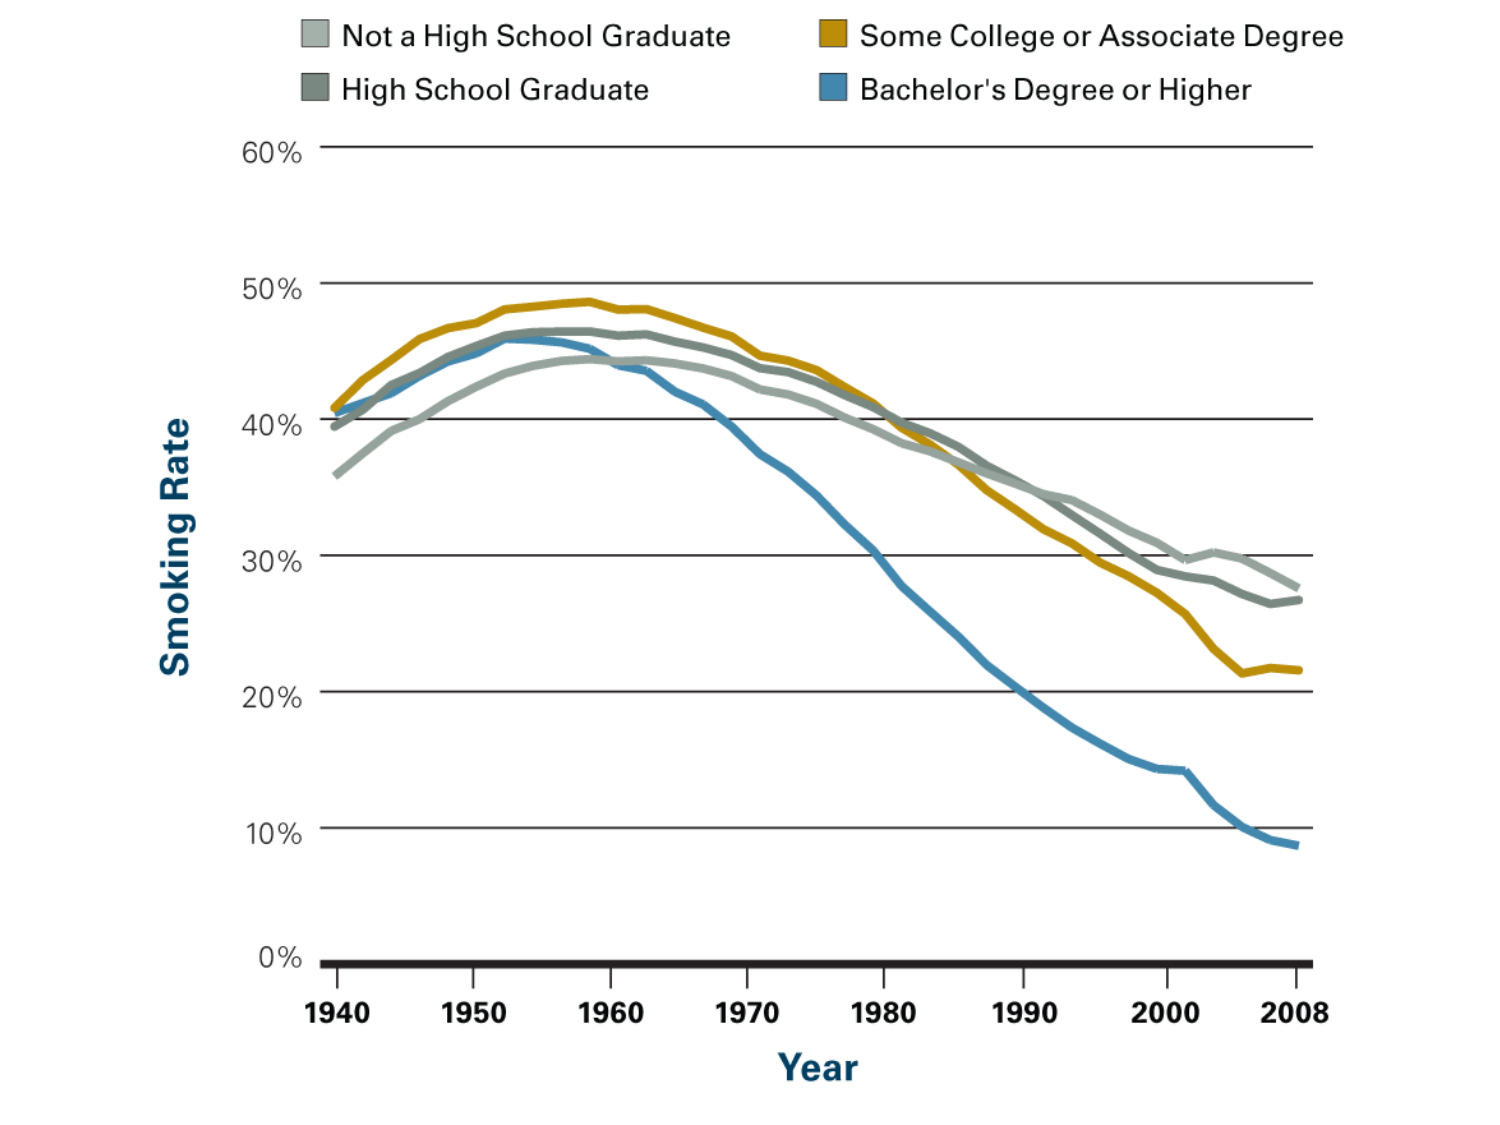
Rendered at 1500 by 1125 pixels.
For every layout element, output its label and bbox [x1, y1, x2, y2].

picture [137, 0, 1363, 1125]
